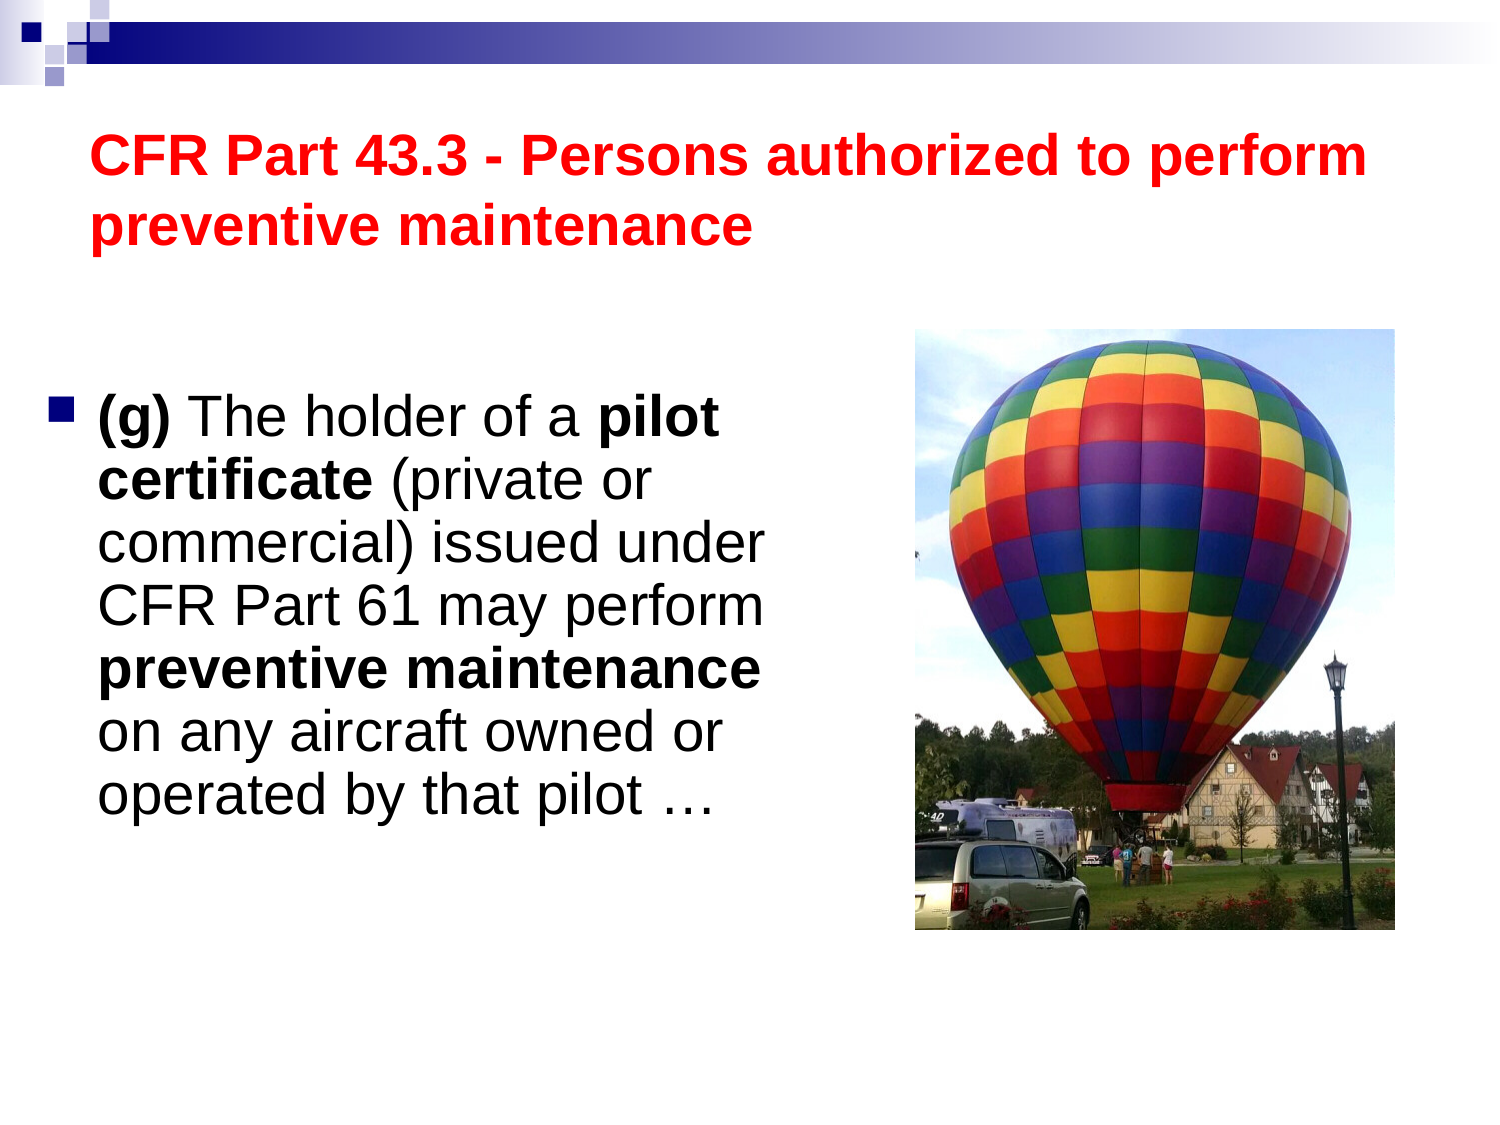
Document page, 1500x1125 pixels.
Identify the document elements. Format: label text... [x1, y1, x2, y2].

text_box (g) The holder of a pilot certificate (private or commercial) issued under CFR Part 61 may perform preventive maintenance on any aircraft owned or operated by that pilot … [29, 324, 795, 1025]
text_box CFR Part 43.3 - Persons authorized to perform preventive maintenance [74, 74, 1425, 300]
picture [914, 329, 1396, 930]
